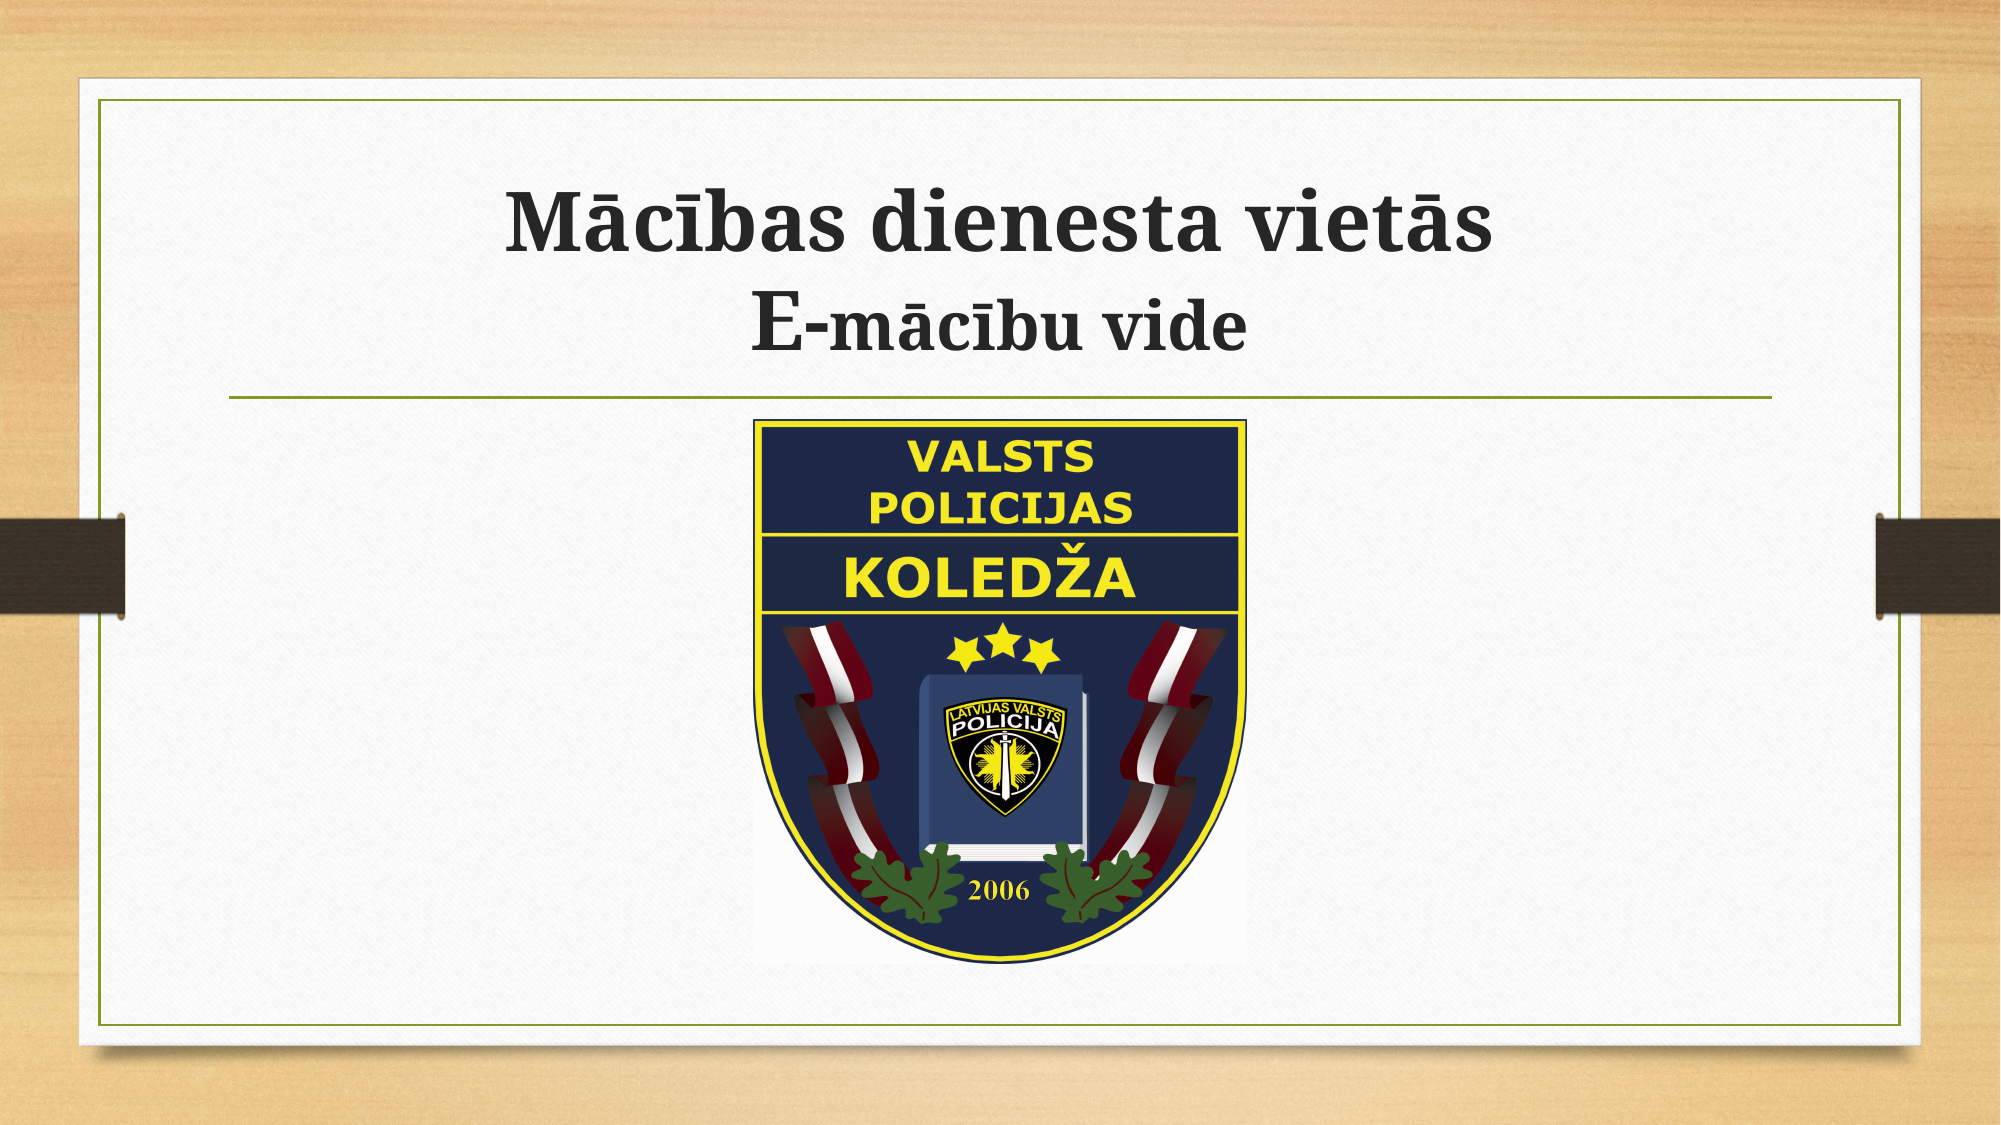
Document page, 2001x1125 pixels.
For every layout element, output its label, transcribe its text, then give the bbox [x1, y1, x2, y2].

picture [0, 0, 2001, 1125]
title Mācības dienesta vietās E-mācību vide [212, 161, 1788, 375]
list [752, 419, 1248, 964]
